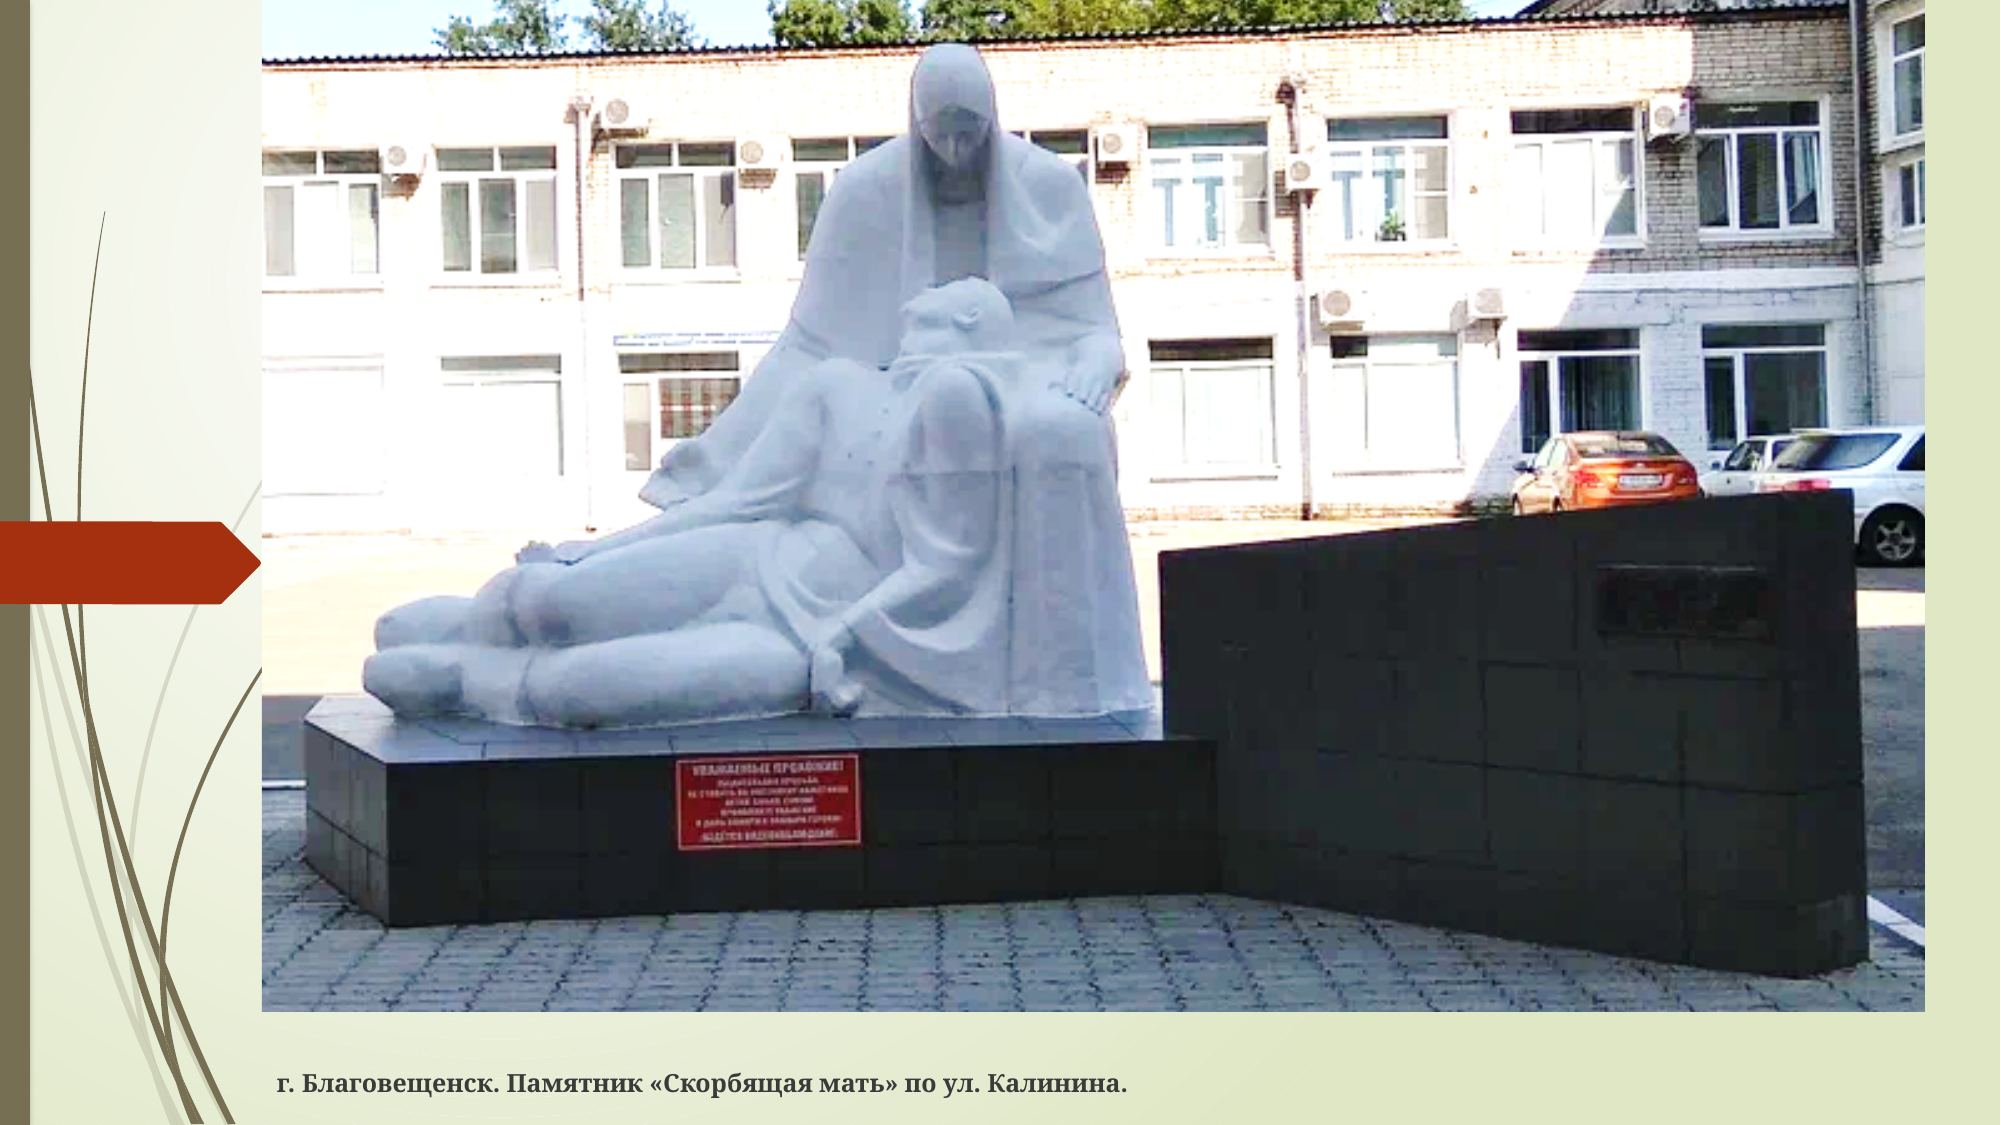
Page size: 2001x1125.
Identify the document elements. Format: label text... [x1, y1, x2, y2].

picture [261, 0, 1926, 1012]
list г. Благовещенск. Памятник «Скорбящая мать» по ул. Калинина. [261, 1011, 2000, 1124]
